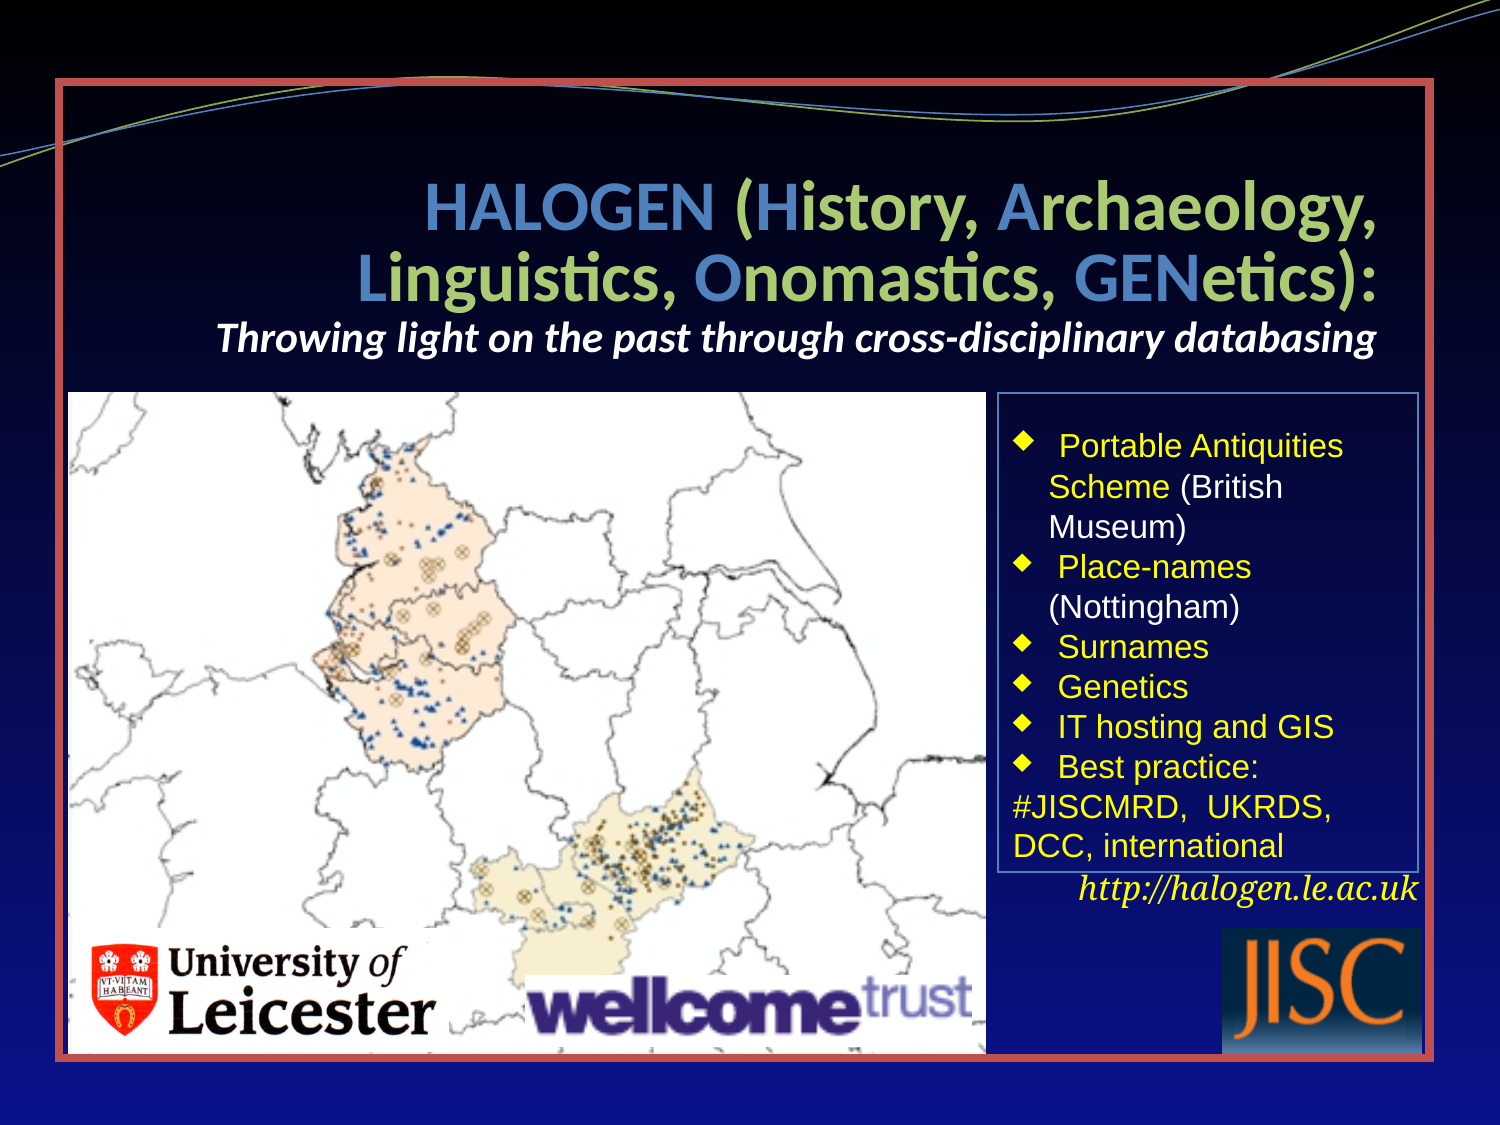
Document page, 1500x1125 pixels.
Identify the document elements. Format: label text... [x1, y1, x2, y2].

picture [67, 392, 987, 1059]
text_box [1215, 929, 1429, 1067]
subtitle http://halogen.le.ac.uk [140, 656, 1430, 1112]
text_box [987, 394, 993, 656]
text_box [140, 656, 993, 1071]
text_box [59, 82, 1430, 1059]
text_box [61, 394, 67, 1059]
picture [1222, 928, 1422, 1055]
text_box Portable Antiquities Scheme (British Museum) Place-names (Nottingham) Surnames Genetics IT hosting and GIS Best practice: #JISCMRD, UKRDS, DCC, international [997, 392, 1419, 873]
